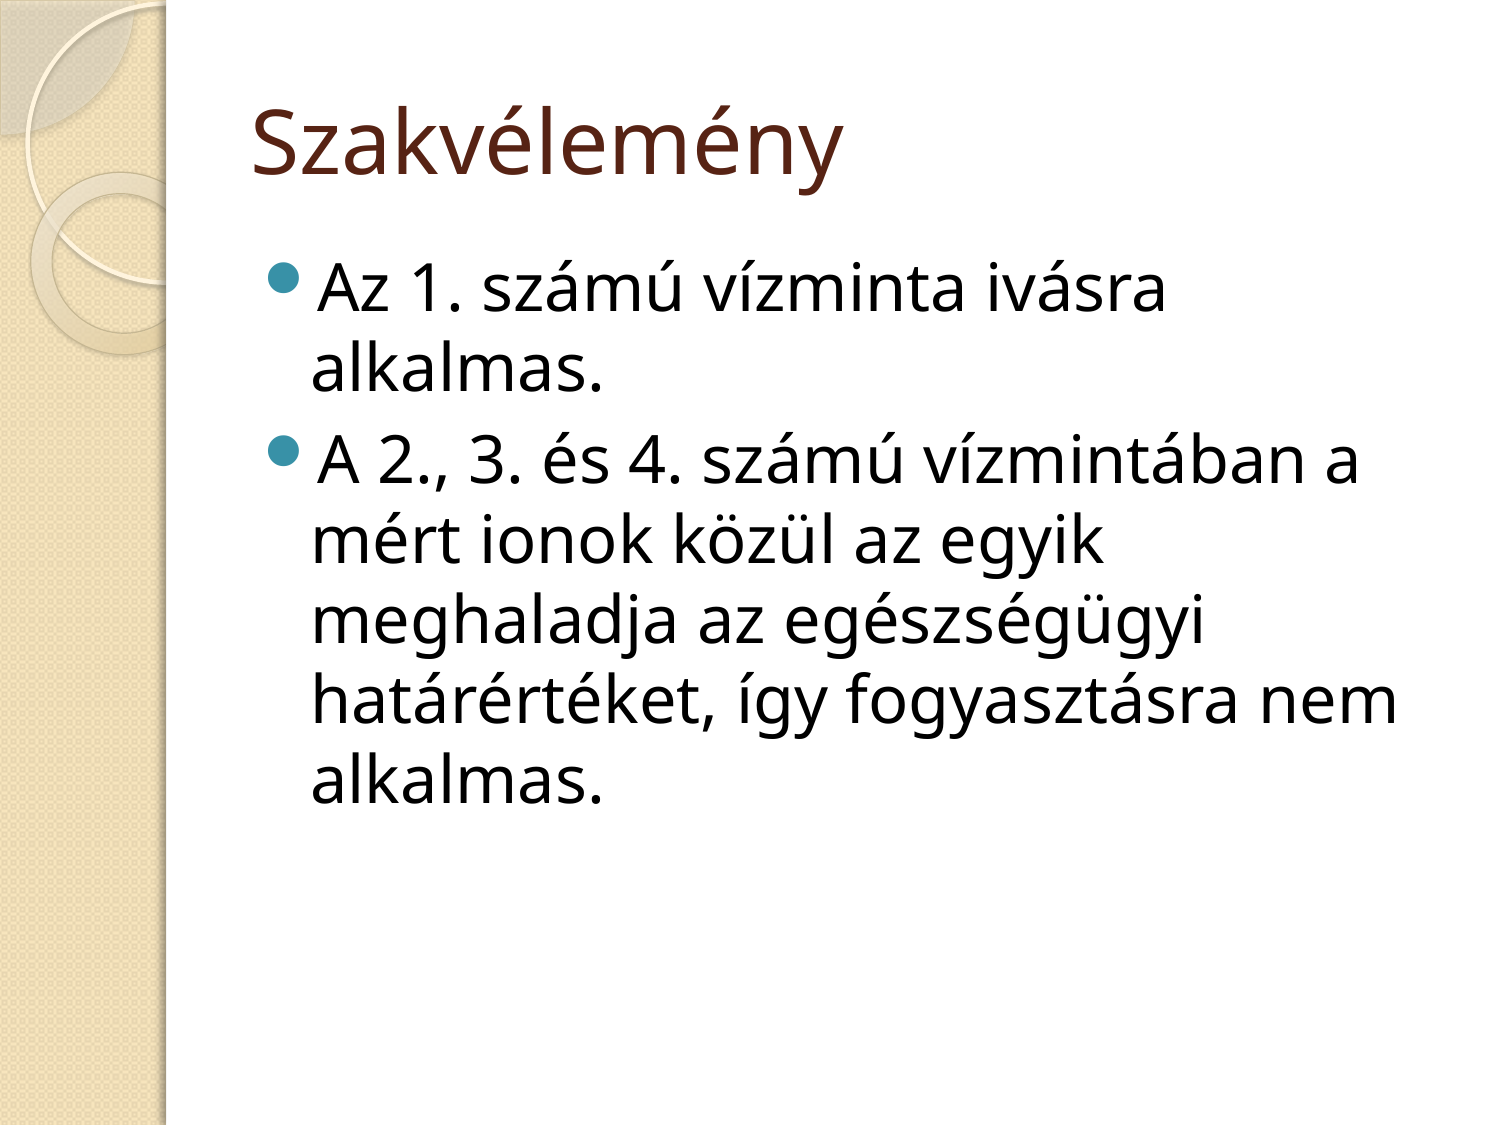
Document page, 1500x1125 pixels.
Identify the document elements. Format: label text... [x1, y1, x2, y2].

title Szakvélemény [235, 45, 1466, 233]
list Az 1. számú vízminta ivásra alkalmas. A 2., 3. és 4. számú vízmintában a mért ionok közül az egyik meghaladja az egészségügyi határértéket, így fogyasztásra nem alkalmas. [235, 237, 1466, 1025]
